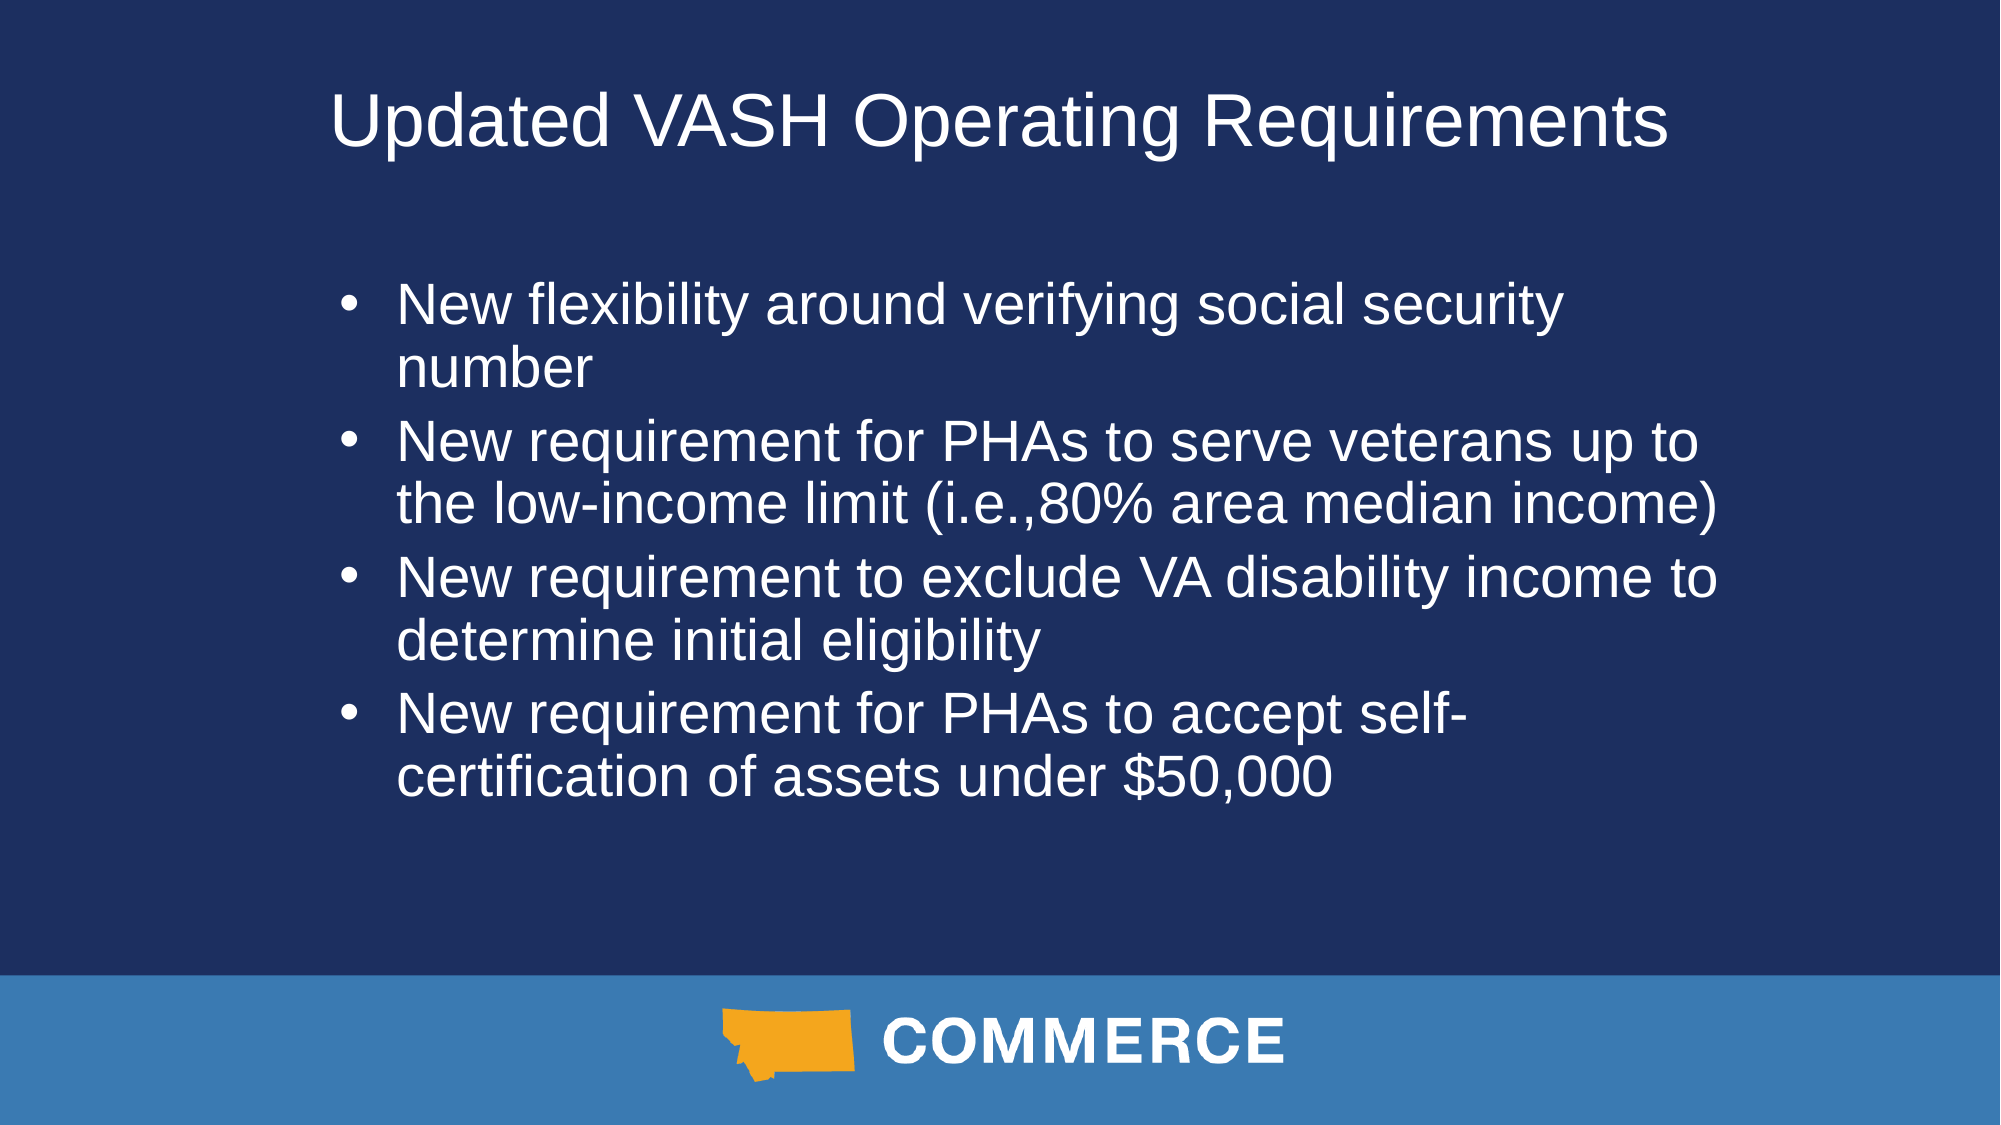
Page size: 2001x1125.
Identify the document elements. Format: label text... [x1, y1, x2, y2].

picture [715, 979, 1284, 1109]
subtitle Updated VASH Operating Requirements New flexibility around verifying social security number New requirement for PHAs to serve veterans up to the low-income limit (i.e.,80% area median income) New requirement to exclude VA disability income to determine initial eligibility New requirement for PHAs to accept self-certification of assets under $50,000 [249, 74, 1750, 911]
